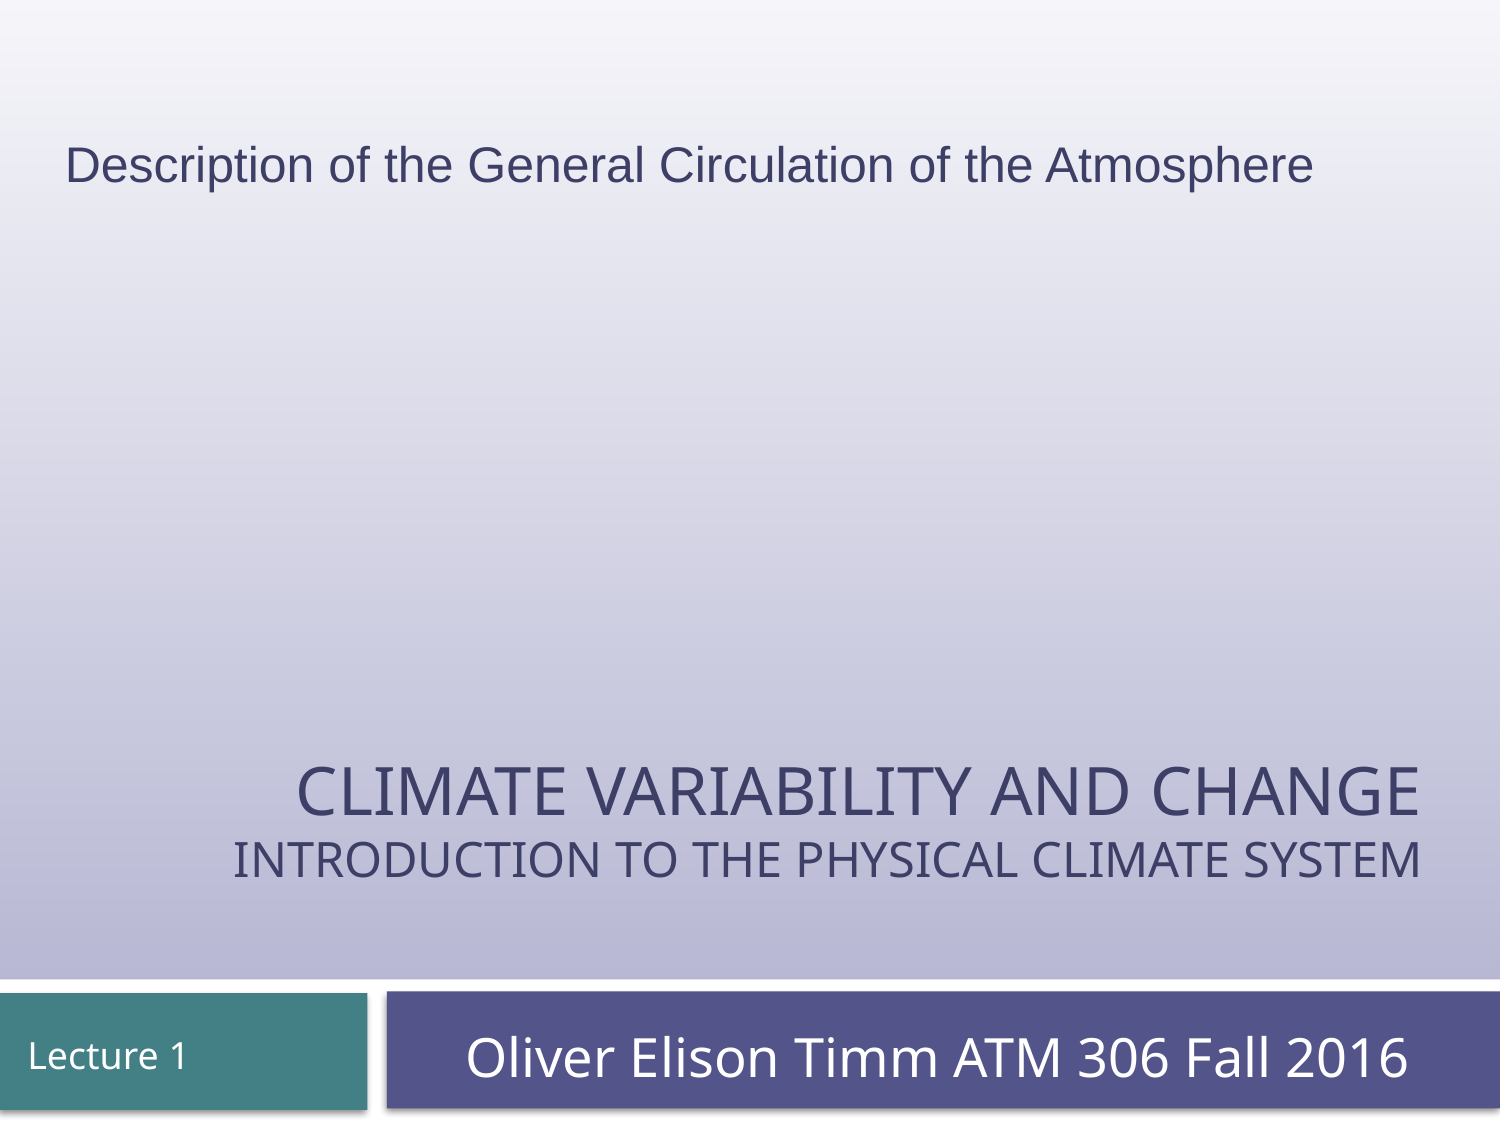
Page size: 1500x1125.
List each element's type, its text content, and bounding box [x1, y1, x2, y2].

text_box Description of the General Circulation of the Atmosphere [50, 124, 1438, 200]
text_box Lecture 1 [12, 1024, 350, 1085]
subtitle Oliver Elison Timm ATM 306 Fall 2016 [387, 999, 1425, 1113]
title Climate variability and change Introduction to the physical climate system [50, 737, 1438, 975]
